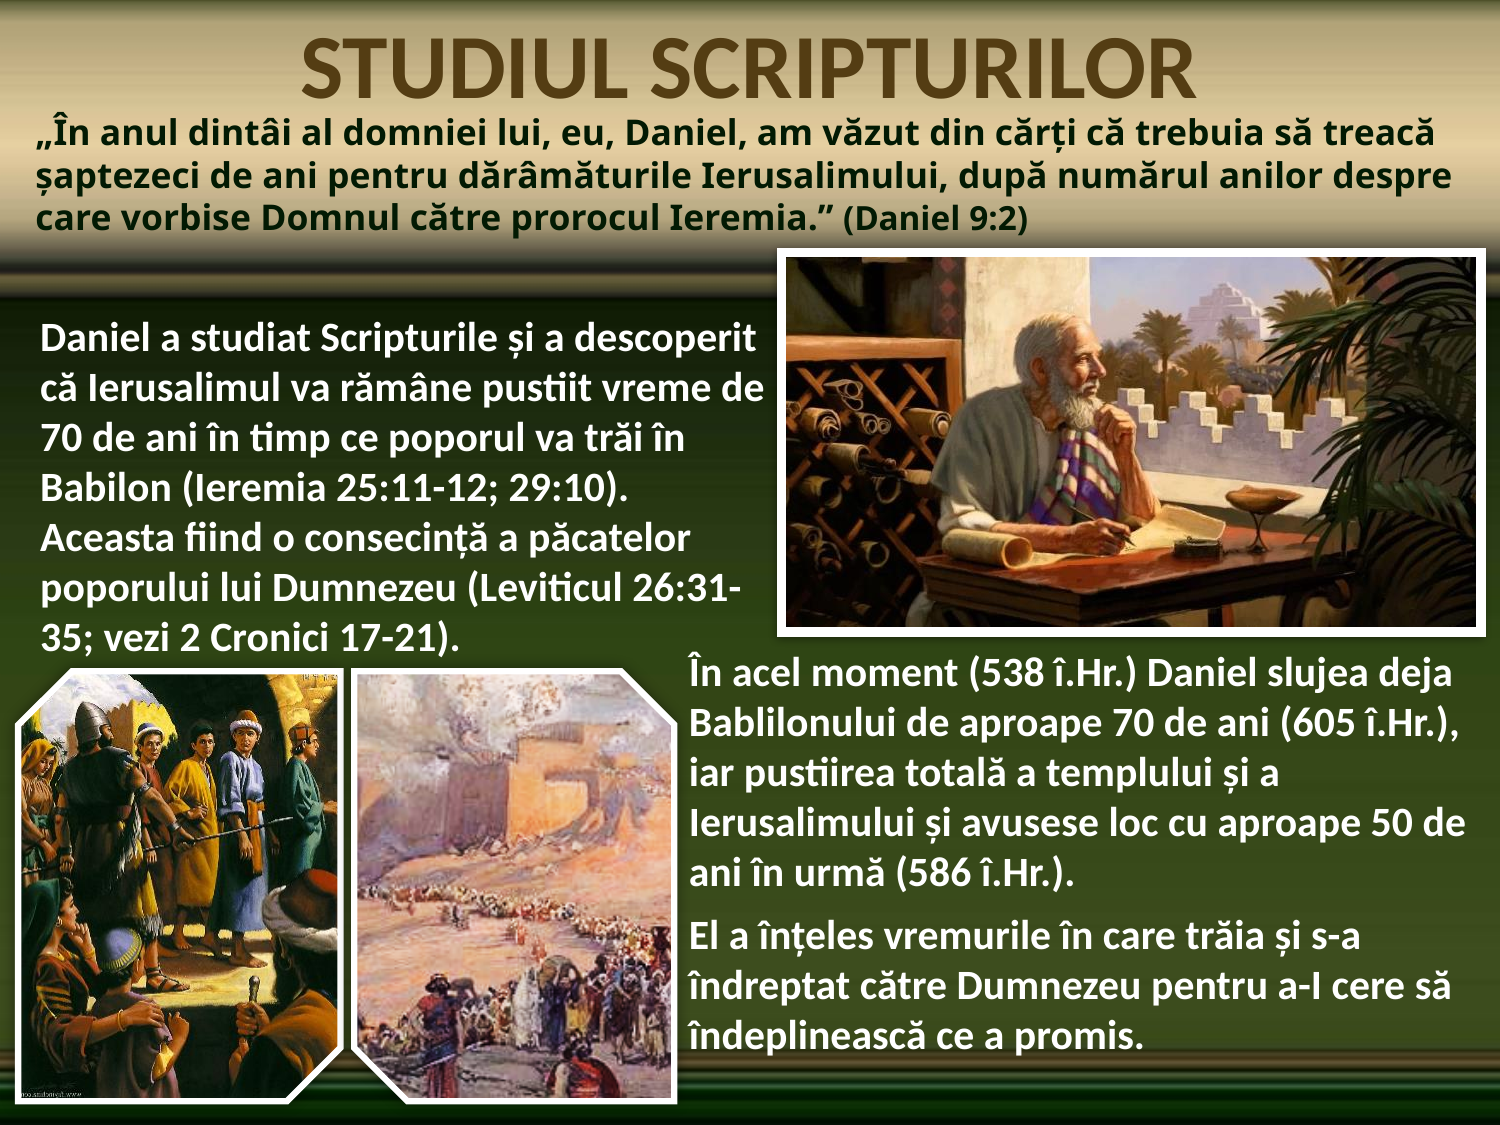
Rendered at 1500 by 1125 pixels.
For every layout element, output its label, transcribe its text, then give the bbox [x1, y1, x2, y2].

text_box Daniel a studiat Scripturile şi a descoperit că Ierusalimul va rămâne pustiit vreme de 70 de ani în timp ce poporul va trăi în Babilon (Ieremia 25:11-12; 29:10). Aceasta fiind o consecinţă a păcatelor poporului lui Dumnezeu (Leviticul 26:31-35; vezi 2 Cronici 17-21). [25, 302, 771, 668]
text_box „În anul dintâi al domniei lui, eu, Daniel, am văzut din cărţi că trebuia să treacă şaptezeci de ani pentru dărâmăturile Ierusalimului, după numărul anilor despre care vorbise Domnul către prorocul Ieremia.” (Daniel 9:2) [20, 102, 1480, 246]
text_box În acel moment (538 î.Hr.) Daniel slujea deja Bablilonului de aproape 70 de ani (605 î.Hr.), iar pustiirea totală a templului şi a Ierusalimului şi avusese loc cu aproape 50 de ani în urmă (586 î.Hr.). El a înţeles vremurile în care trăia şi s-a îndreptat către Dumnezeu pentru a-I cere să îndeplinească ce a promis. [674, 637, 1498, 1066]
text_box STUDIUL SCRIPTURILOR [0, 0, 1500, 125]
picture [0, 125, 1500, 1125]
